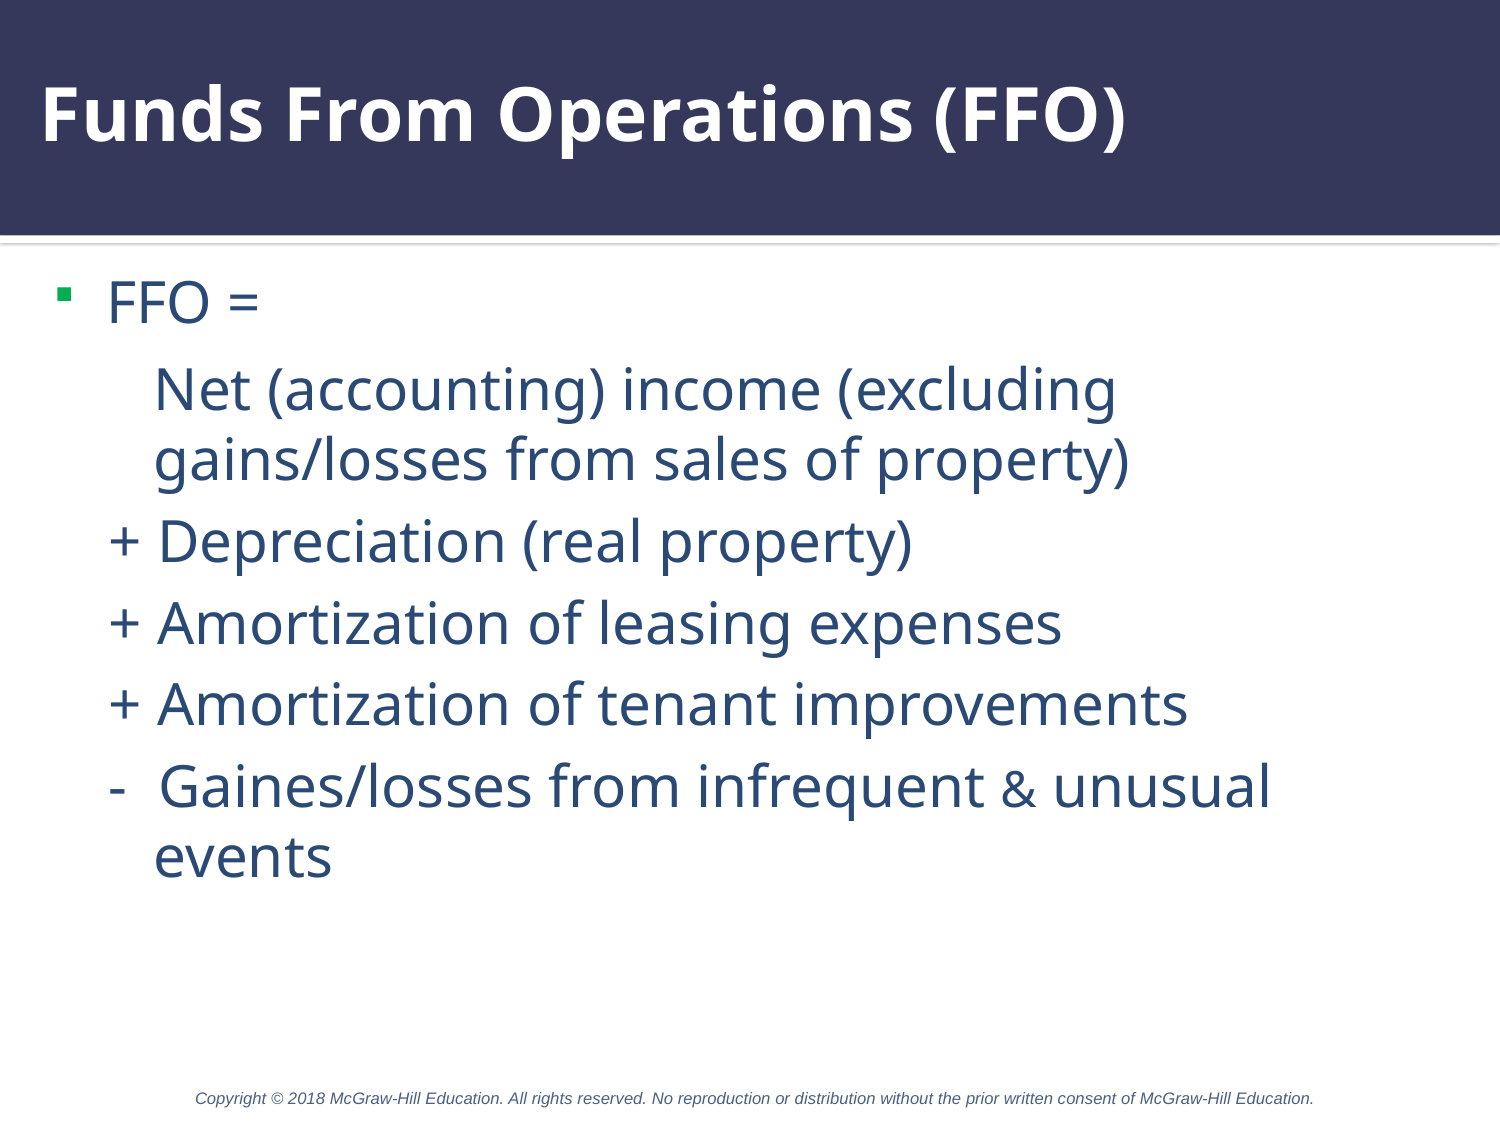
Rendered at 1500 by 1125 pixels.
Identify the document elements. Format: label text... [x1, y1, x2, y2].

footer Copyright © 2018 McGraw-Hill Education. All rights reserved. No reproduction or distribution without the prior written consent of McGraw-Hill Education. [187, 1062, 1337, 1108]
list FFO = Net (accounting) income (excluding gains/losses from sales of property) + Depreciation (real property) + Amortization of leasing expenses + Amortization of tenant improvements - Gaines/losses from infrequent & unusual events [24, 249, 1438, 1038]
title Funds From Operations (FFO) [24, 37, 1375, 187]
